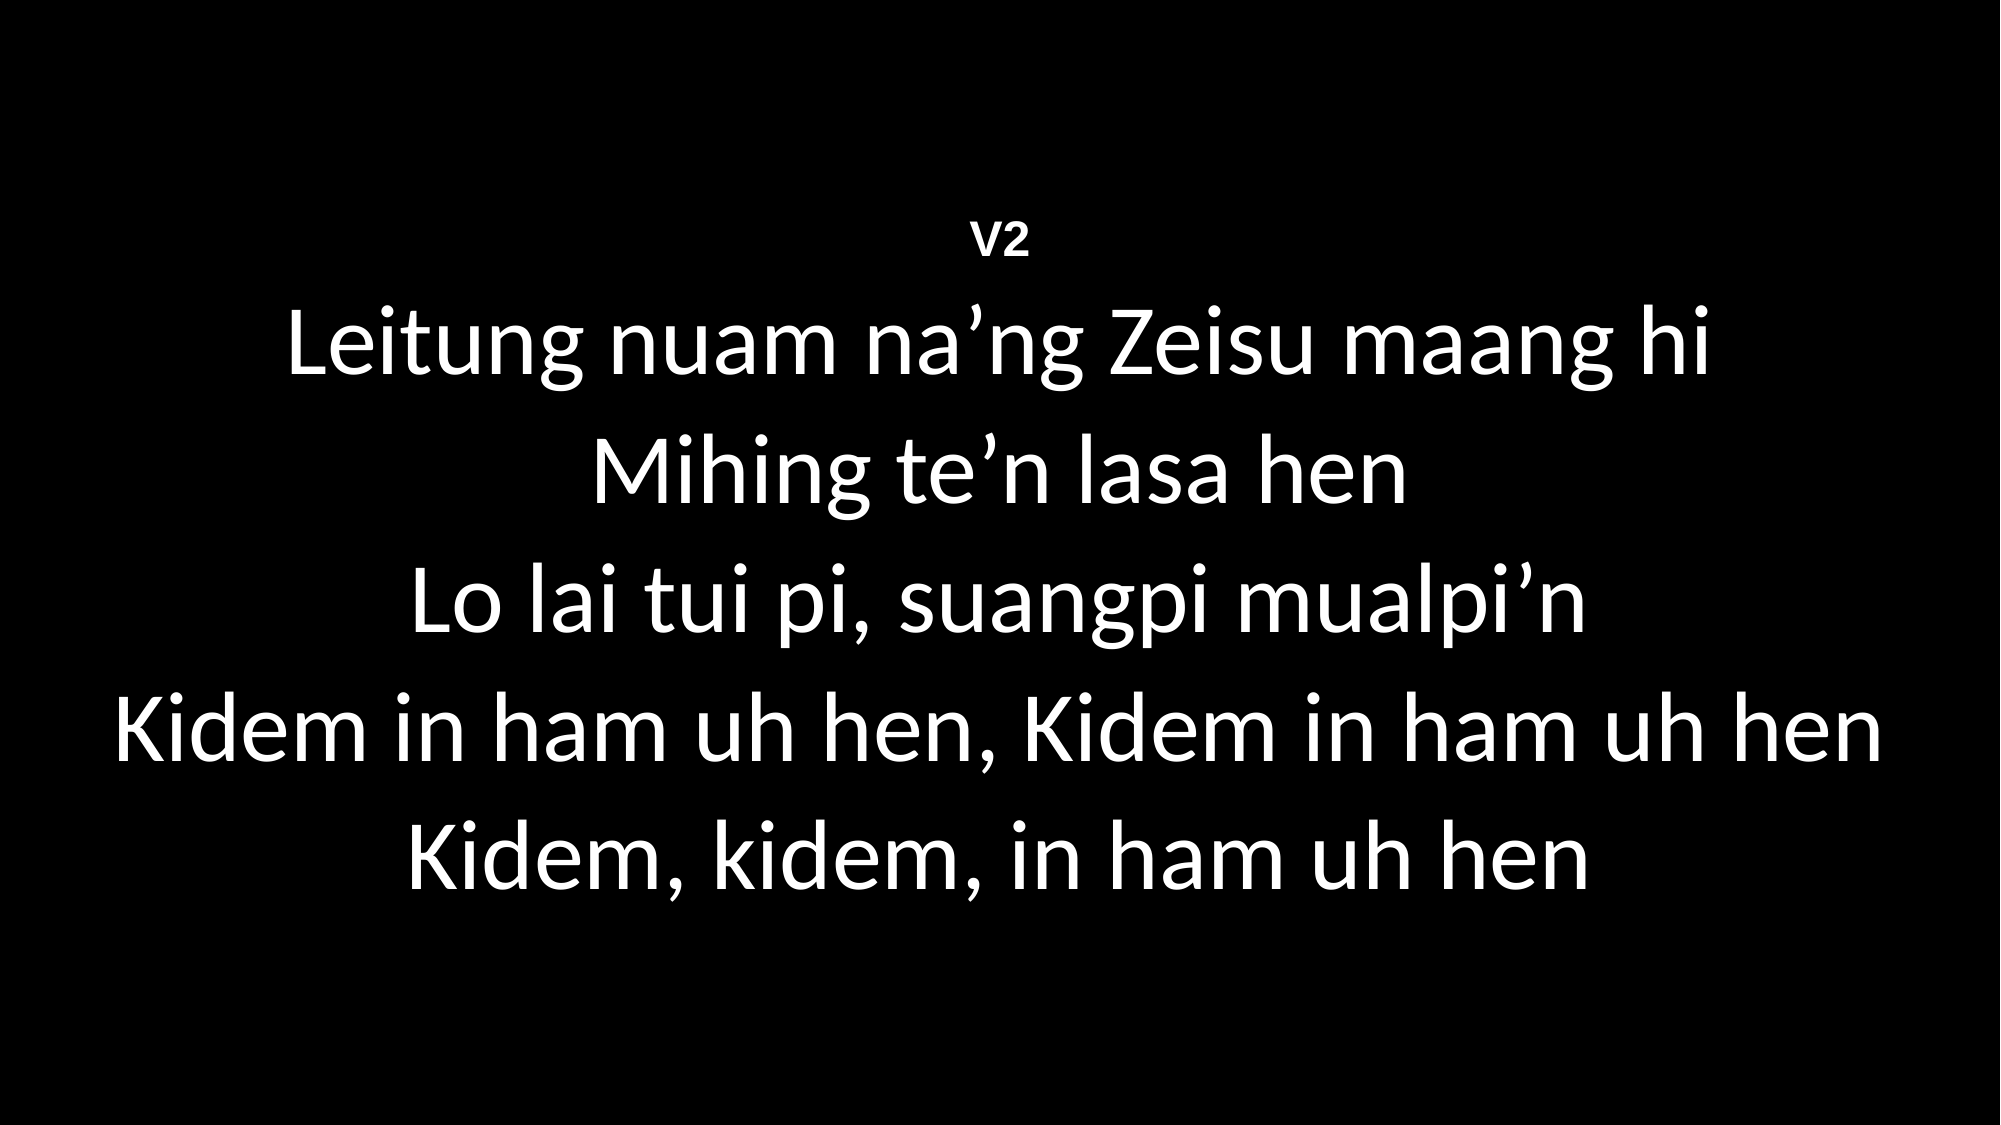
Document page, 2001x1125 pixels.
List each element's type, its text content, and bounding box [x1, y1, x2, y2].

list V2 Leitung nuam na’ng Zeisu maang hi Mihing te’n lasa hen Lo lai tui pi, suangpi mualpi’n Kidem in ham uh hen, Kidem in ham uh hen Kidem, kidem, in ham uh hen [68, 75, 1932, 1050]
